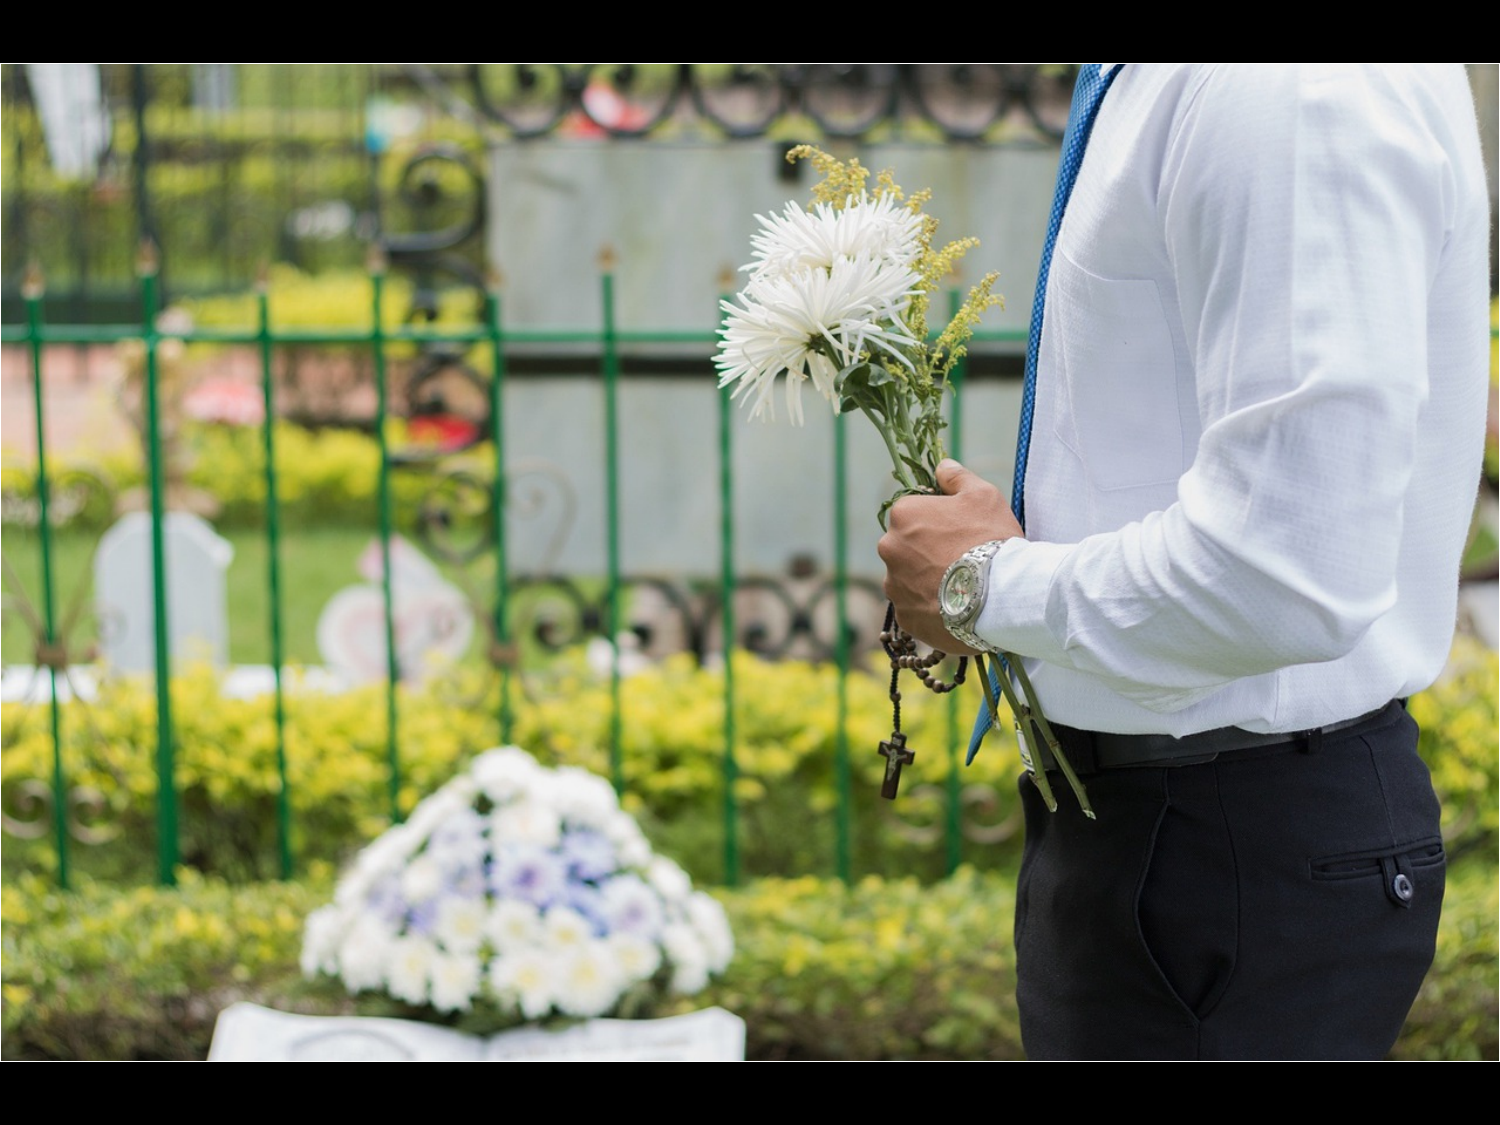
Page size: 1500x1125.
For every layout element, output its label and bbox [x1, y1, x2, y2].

picture [0, 63, 1500, 1062]
